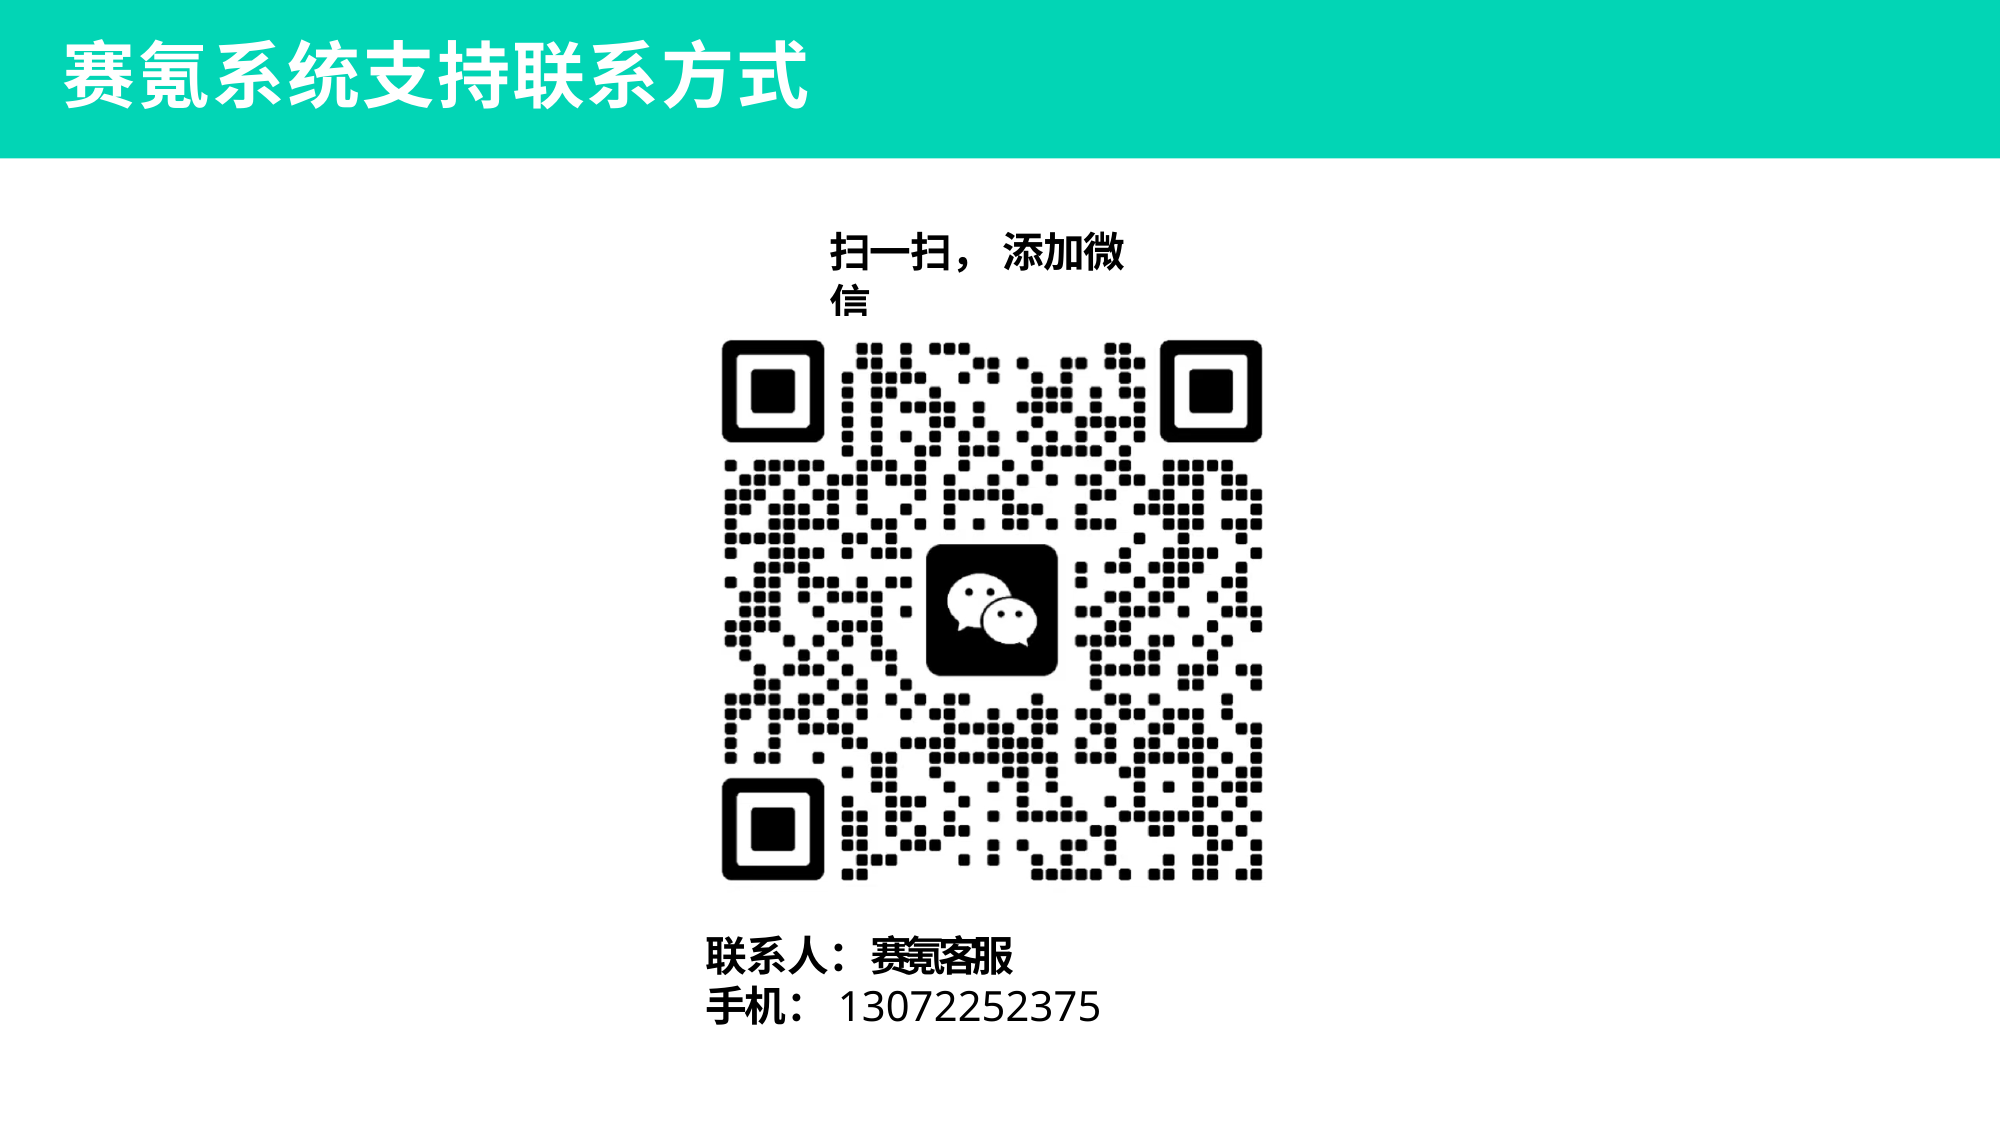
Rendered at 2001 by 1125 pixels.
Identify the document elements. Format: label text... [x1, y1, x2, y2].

text_box 扫一扫， 添加微信 [827, 221, 1162, 278]
text_box 赛氪系统支持联系方式 [0, 0, 2000, 159]
picture [702, 316, 1272, 905]
text_box 联系人：赛氪客服 手机：13072252375 [702, 927, 1341, 1084]
